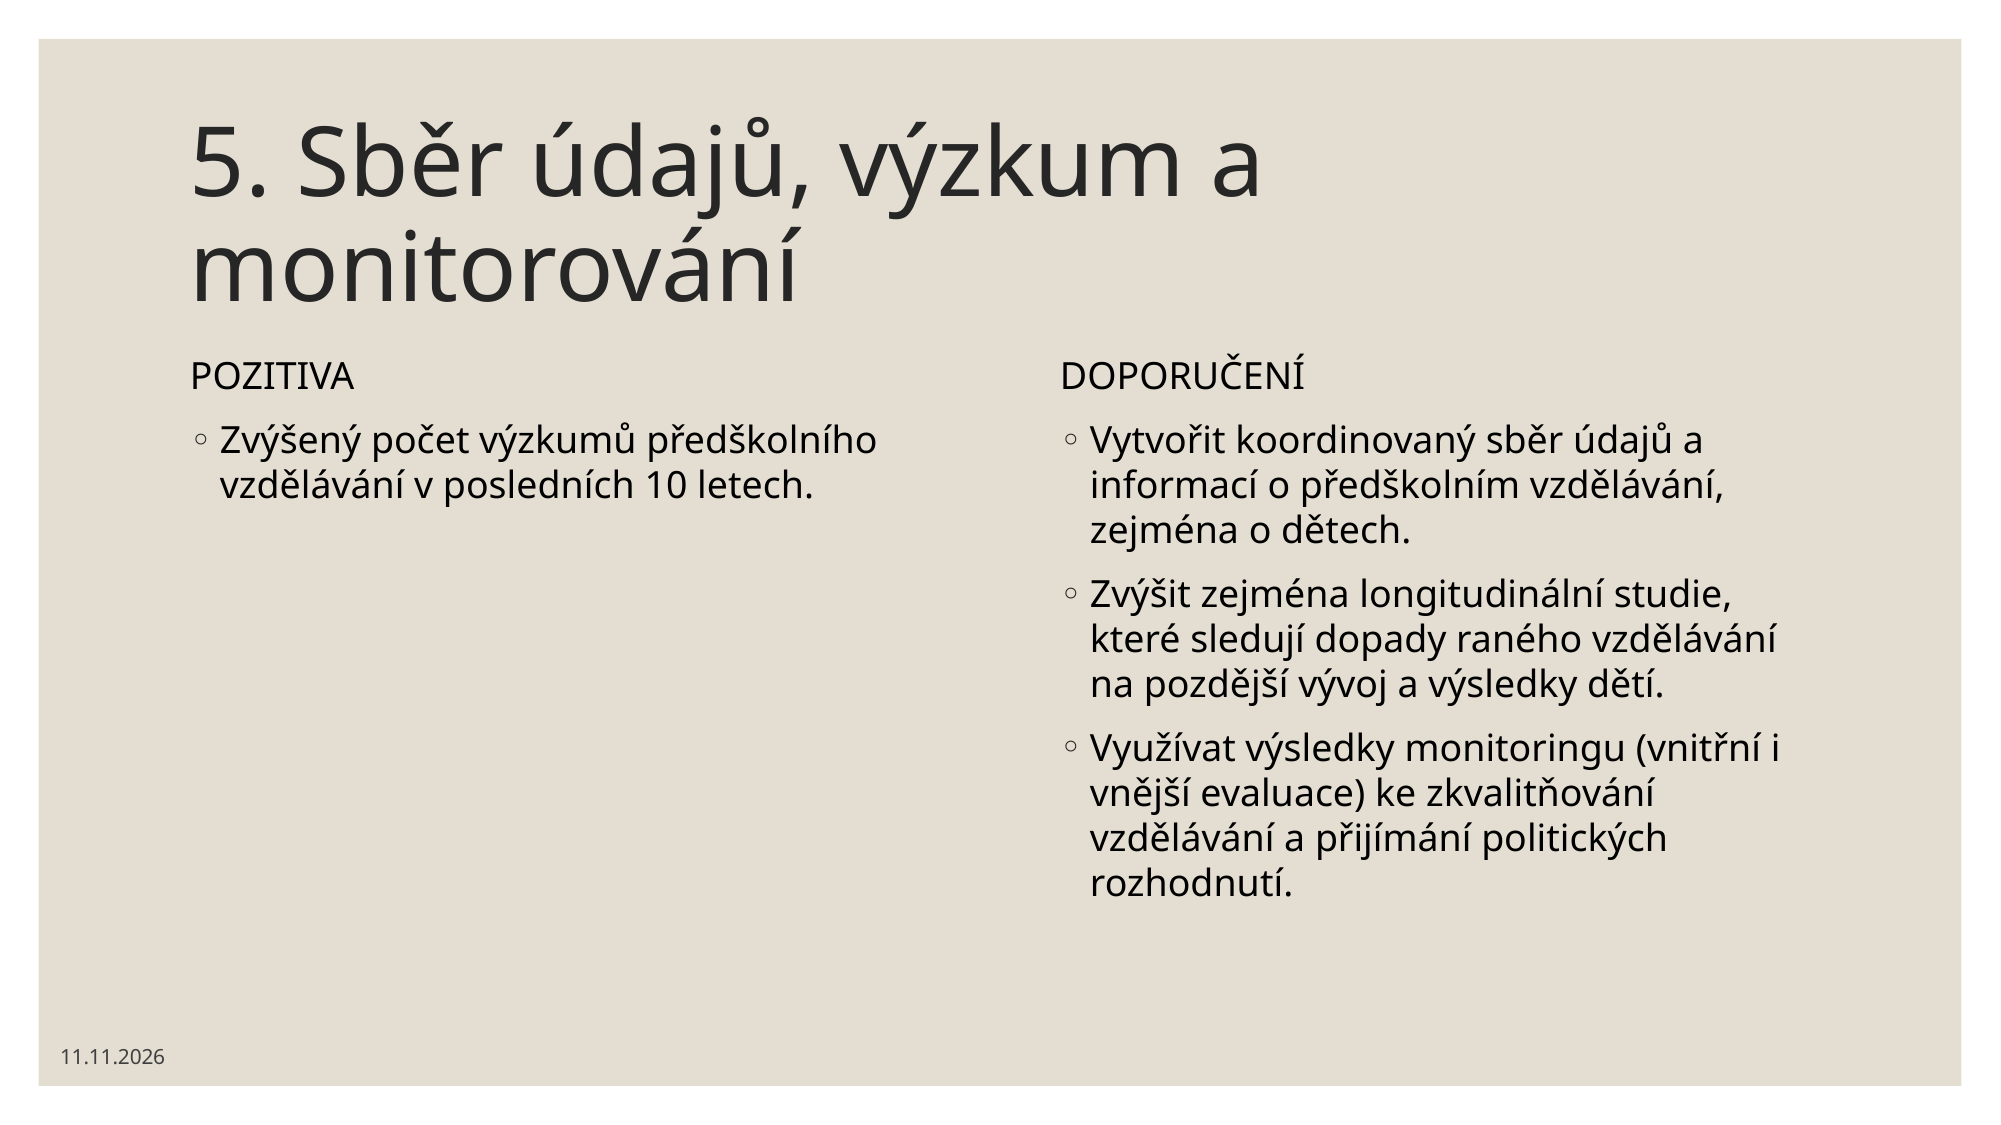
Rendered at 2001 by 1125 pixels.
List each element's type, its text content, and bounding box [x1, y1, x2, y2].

title 5. Sběr údajů, výzkum a monitorování [174, 105, 1825, 331]
list DOPORUČENÍ Vytvořit koordinovaný sběr údajů a informací o předškolním vzdělávání, zejména o dětech. Zvýšit zejména longitudinální studie, které sledují dopady raného vzdělávání na pozdější vývoj a výsledky dětí. Využívat výsledky monitoringu (vnitřní i vnější evaluace) ke zkvalitňování vzdělávání a přijímání politických rozhodnutí. [1044, 345, 1825, 960]
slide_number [45, 1034, 495, 1080]
list POZITIVA Zvýšený počet výzkumů předškolního vzdělávání v posledních 10 letech. [174, 345, 955, 960]
